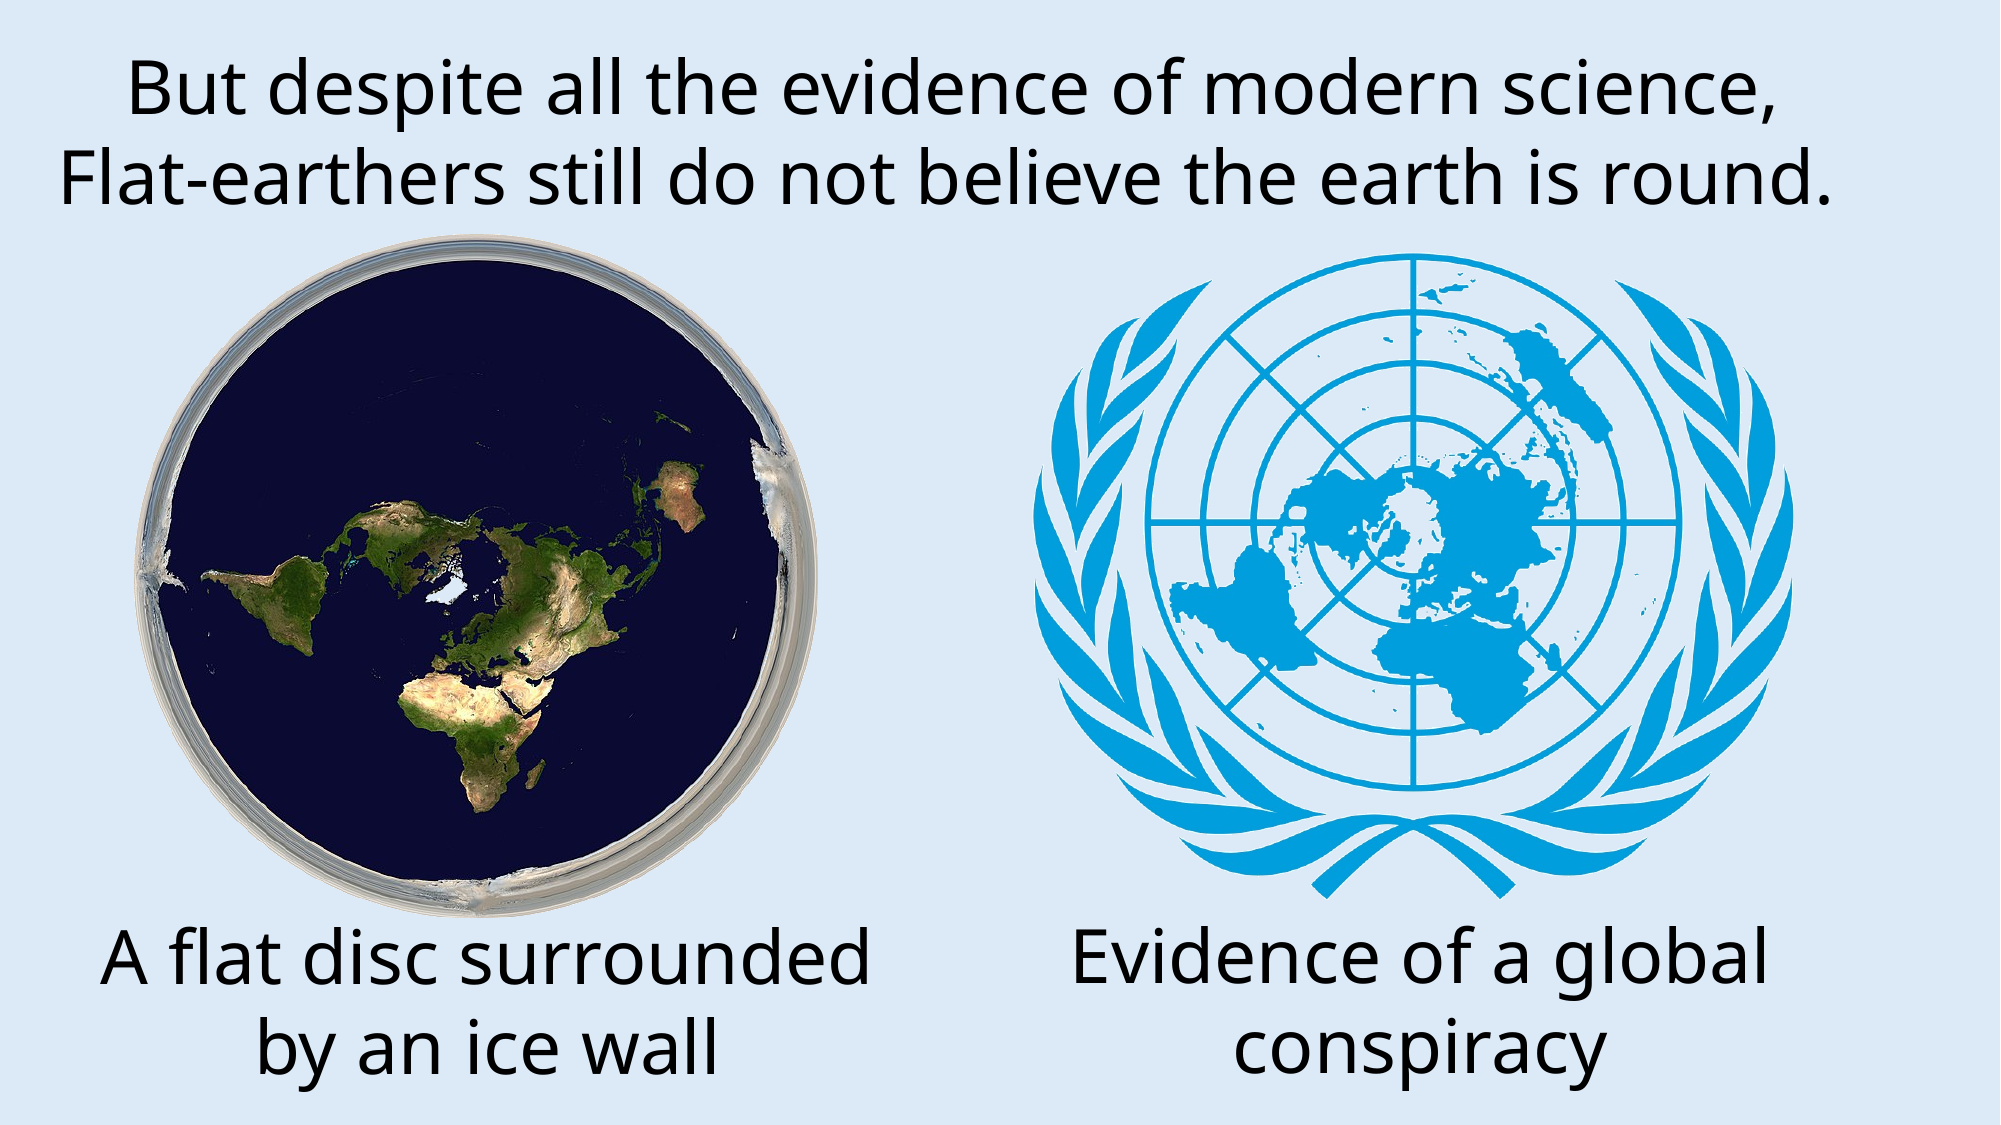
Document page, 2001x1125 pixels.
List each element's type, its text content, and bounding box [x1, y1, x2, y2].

picture [134, 234, 819, 919]
text_box Evidence of a global conspiracy [1045, 903, 1796, 1097]
text_box But despite all the evidence of modern science, Flat-earthers still do not believe the earth is round. [43, 32, 1857, 227]
text_box A flat disc surrounded by an ice wall [50, 901, 925, 1097]
picture [1030, 250, 1797, 903]
